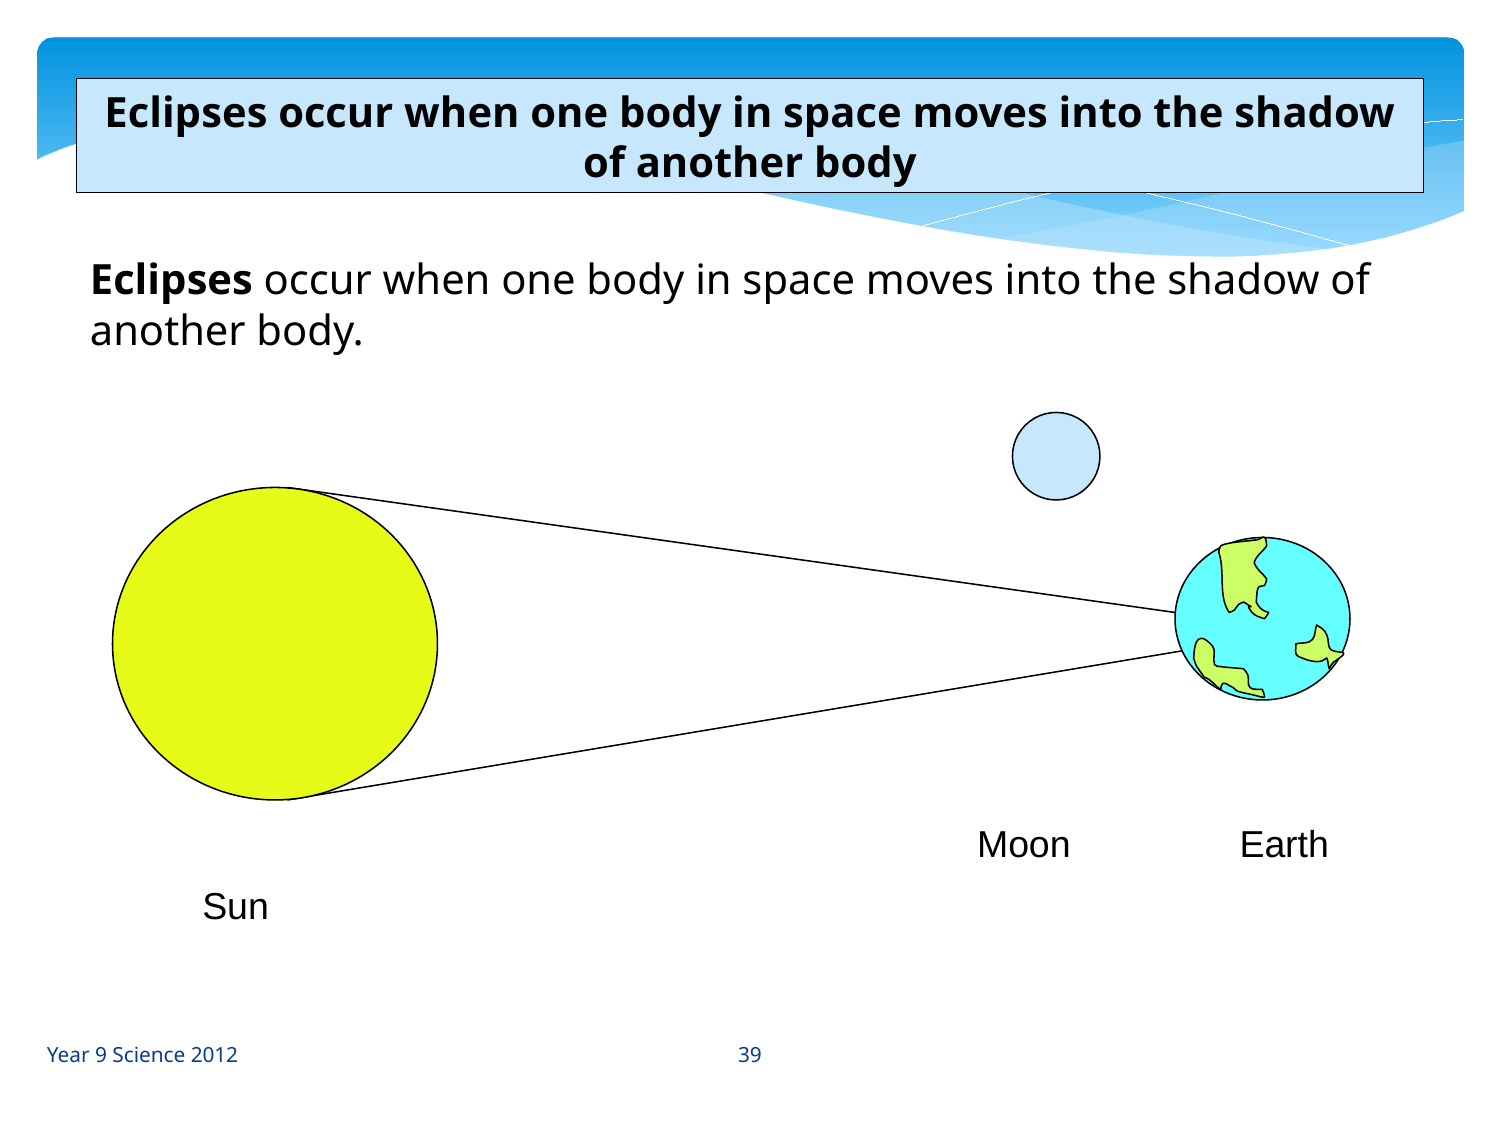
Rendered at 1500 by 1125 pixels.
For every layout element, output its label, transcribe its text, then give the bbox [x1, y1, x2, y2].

text_box Moon [962, 812, 1100, 873]
text_box Eclipses occur when one body in space moves into the shadow of another body. [74, 245, 1425, 361]
text_box Earth [1224, 812, 1363, 873]
slide_number 39 [654, 1025, 846, 1086]
text_box [1295, 624, 1344, 669]
text_box [1193, 638, 1265, 698]
footer Year 9 Science 2012 [31, 1025, 653, 1086]
text_box Eclipses occur when one body in space moves into the shadow of another body [76, 78, 1424, 193]
text_box [112, 487, 438, 800]
text_box [1175, 537, 1351, 700]
text_box [1218, 537, 1269, 619]
text_box Sun [187, 874, 325, 935]
text_box [1012, 412, 1100, 500]
